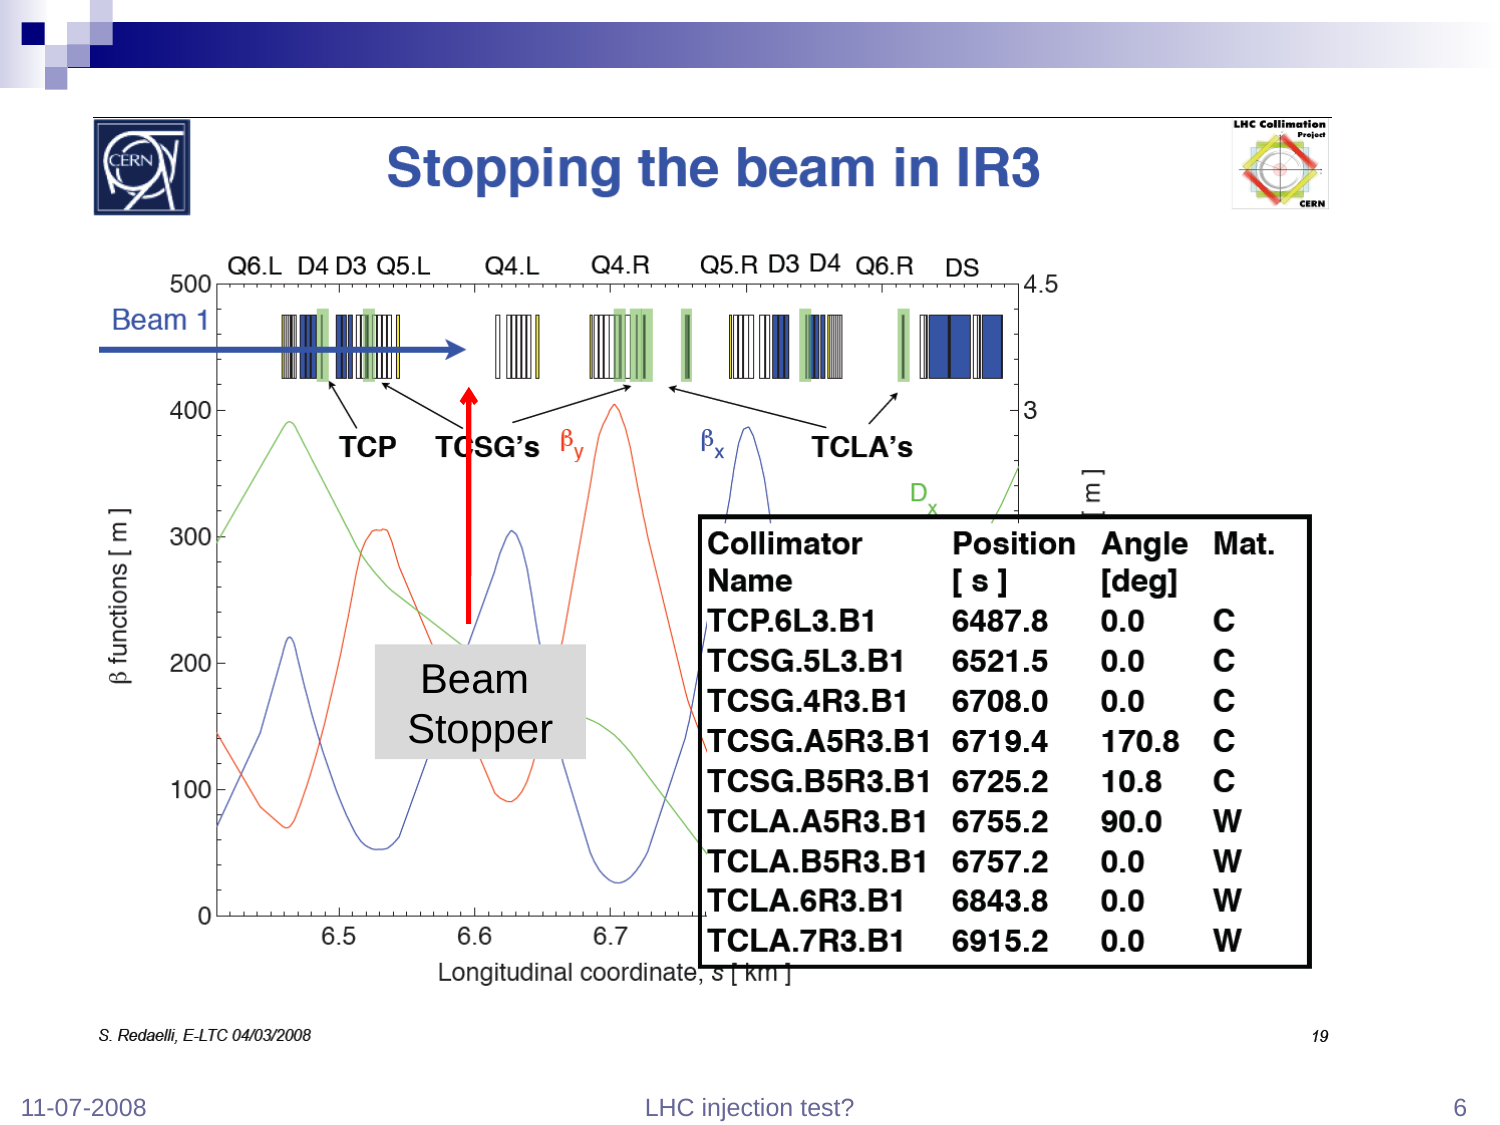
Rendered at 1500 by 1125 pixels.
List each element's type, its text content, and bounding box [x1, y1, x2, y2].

footer LHC injection test? [512, 1087, 988, 1125]
picture [93, 116, 1333, 1046]
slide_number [5, 1085, 356, 1125]
slide_number 6 [1131, 1087, 1483, 1125]
